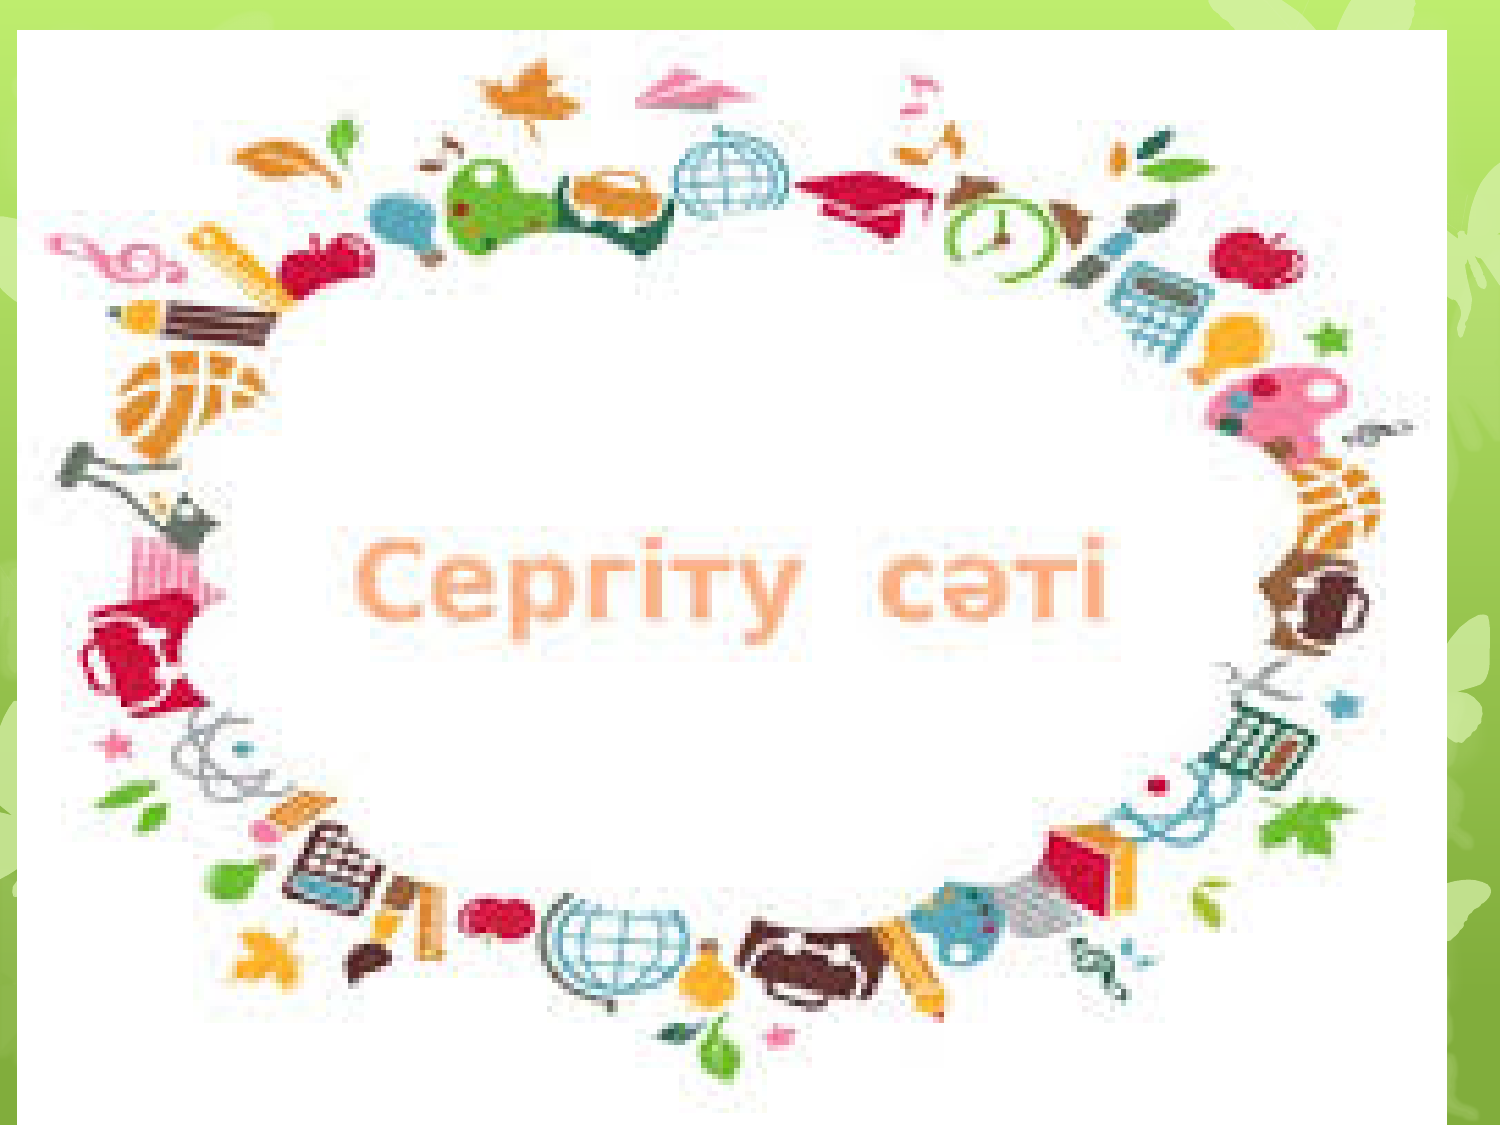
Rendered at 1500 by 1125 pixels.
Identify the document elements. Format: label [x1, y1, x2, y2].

list [17, 30, 1448, 1125]
